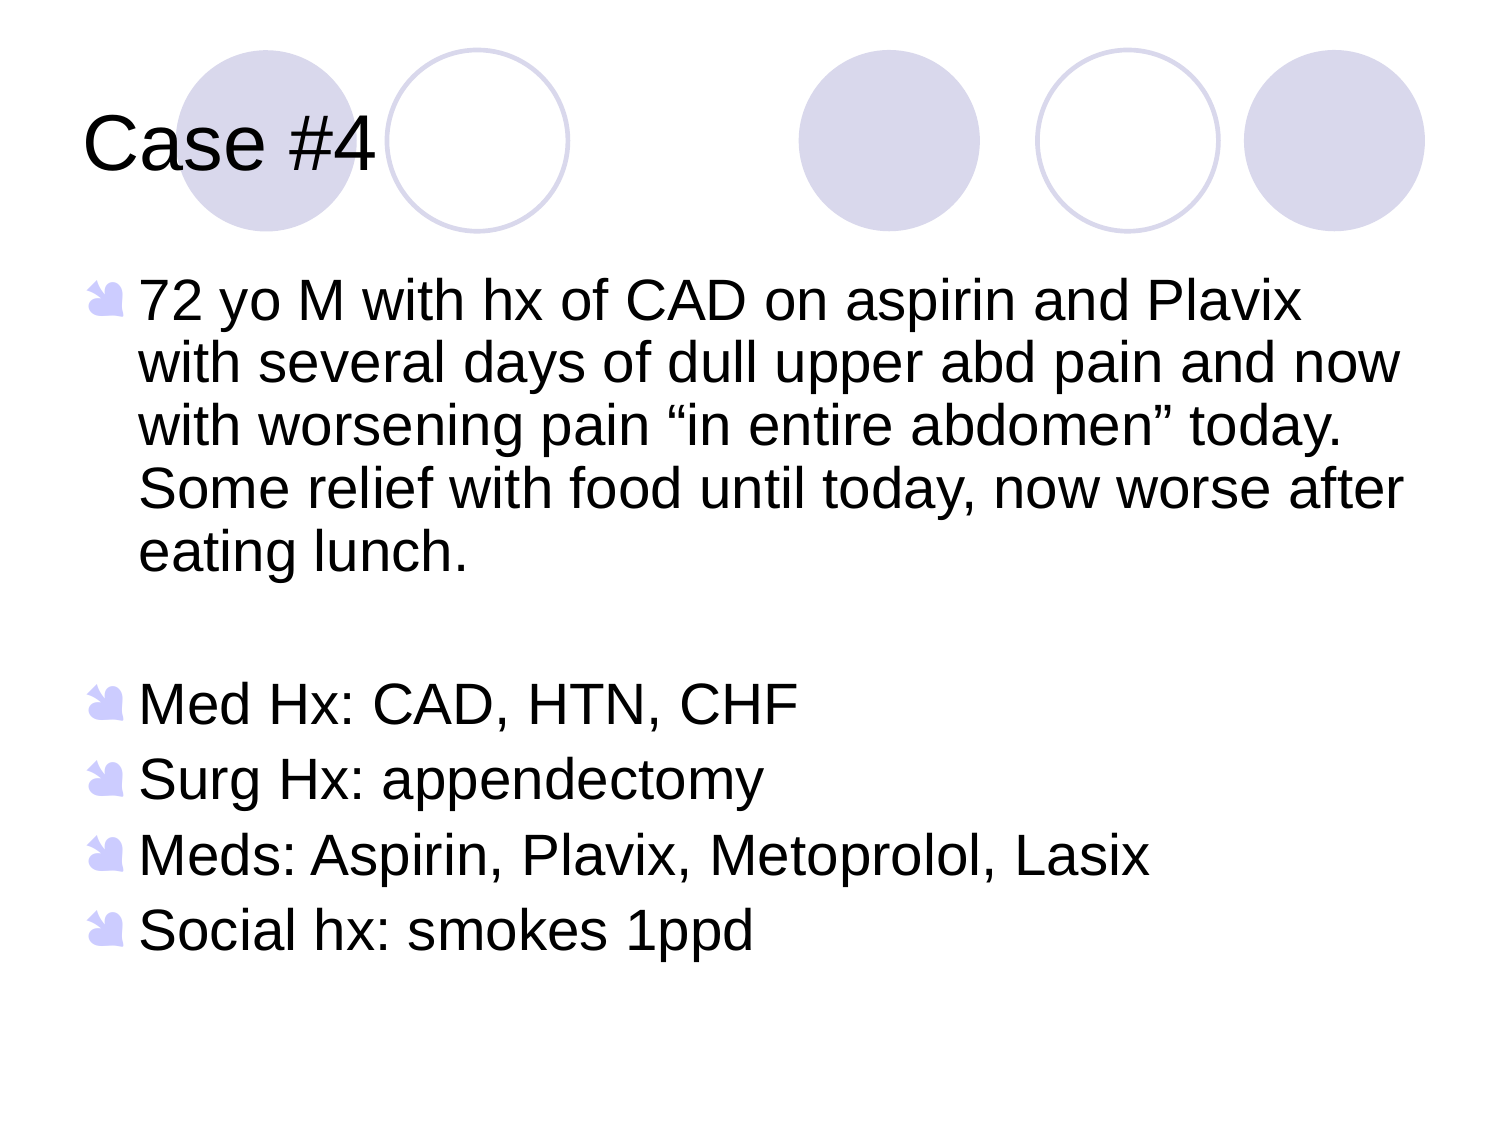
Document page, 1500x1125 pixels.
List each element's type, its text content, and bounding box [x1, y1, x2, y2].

title Case #4 [74, 44, 1426, 234]
list 72 yo M with hx of CAD on aspirin and Plavix with several days of dull upper abd pain and now with worsening pain “in entire abdomen” today. Some relief with food until today, now worse after eating lunch. Med Hx: CAD, HTN, CHF Surg Hx: appendectomy Meds: Aspirin, Plavix, Metoprolol, Lasix Social hx: smokes 1ppd [74, 261, 1426, 1007]
